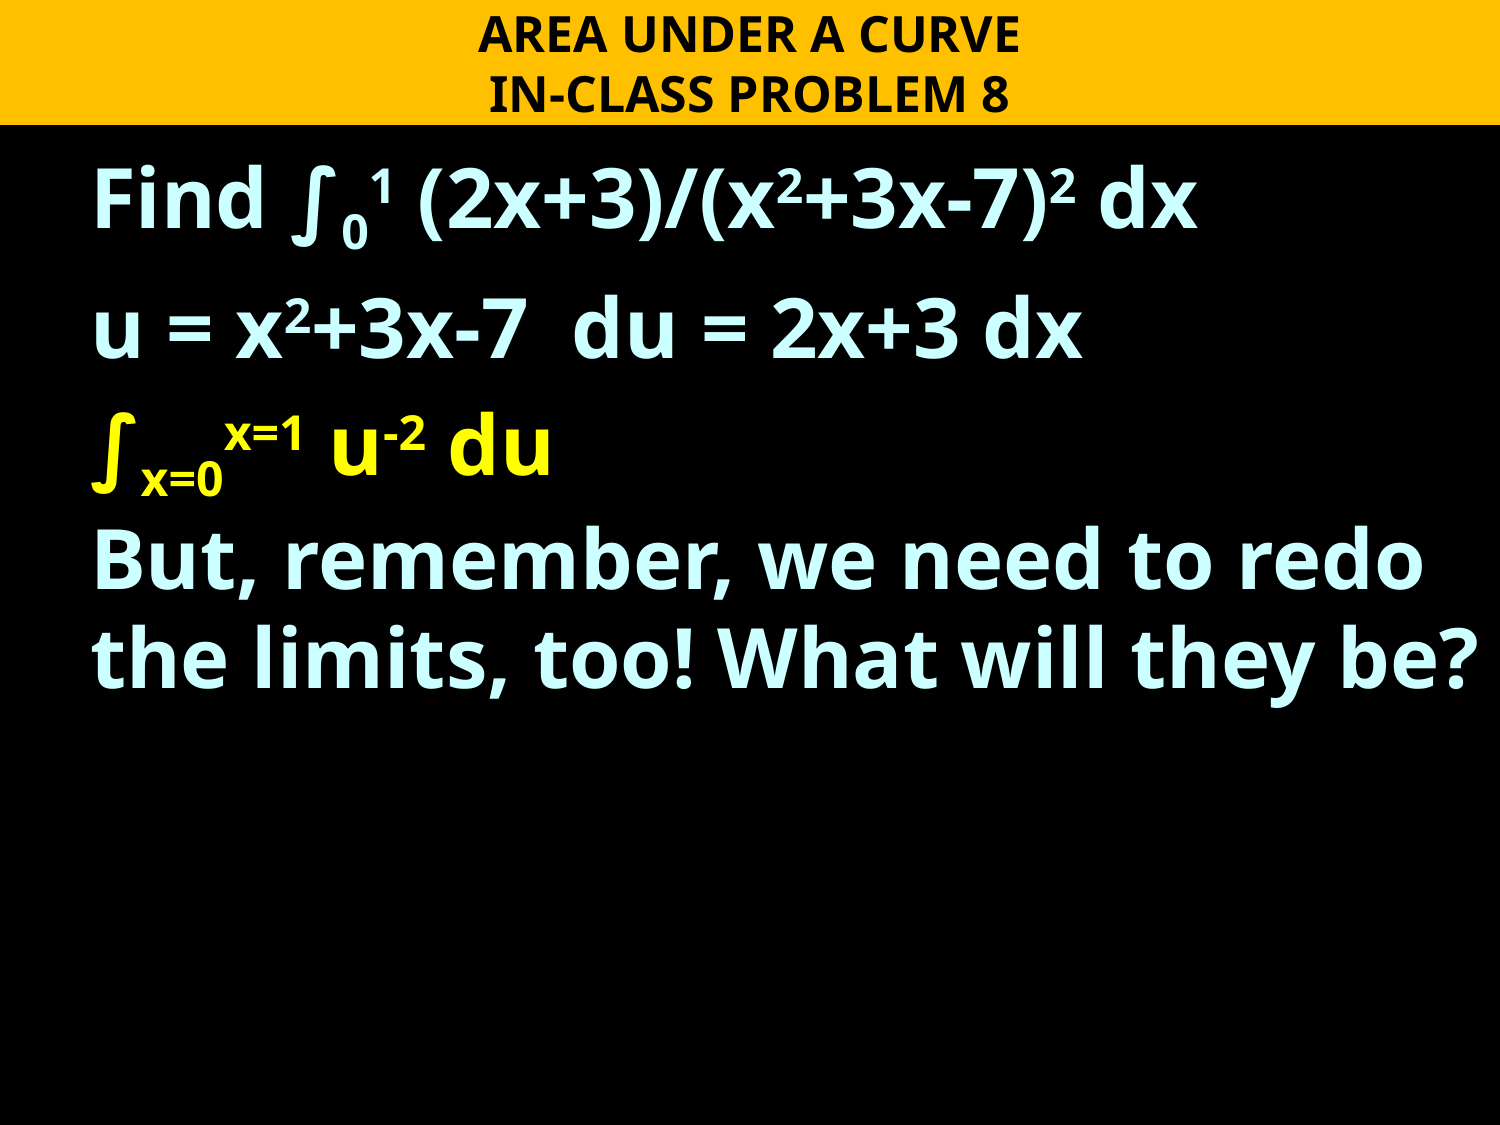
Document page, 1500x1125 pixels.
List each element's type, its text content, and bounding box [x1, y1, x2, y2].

text_box AREA UNDER A CURVE IN-CLASS PROBLEM 8 [0, 0, 1500, 125]
list Find ∫01 (2x+3)/(x2+3x-7)2 dx u = x2+3x-7 du = 2x+3 dx ∫x=0x=1 u-2 du But, remember, we need to redo the limits, too! What will they be? [75, 137, 1500, 1063]
